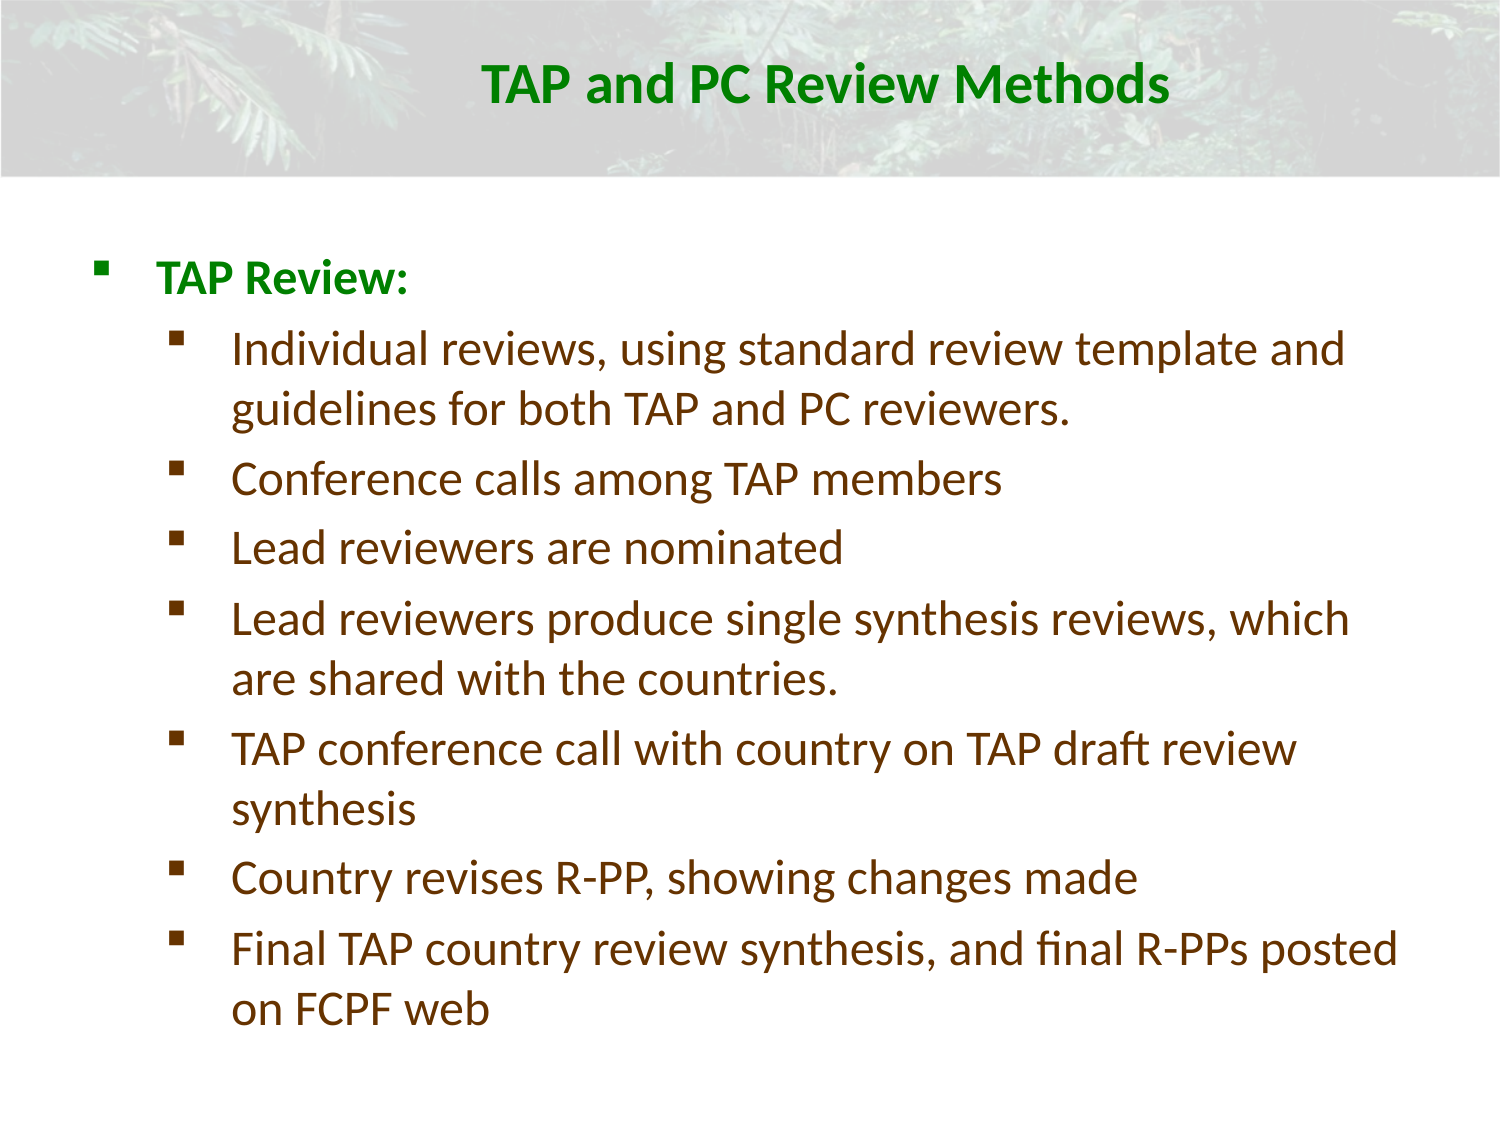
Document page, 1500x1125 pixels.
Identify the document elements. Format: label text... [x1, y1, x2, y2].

text_box TAP and PC Review Methods [466, 37, 1186, 123]
list TAP Review: Individual reviews, using standard review template and guidelines for both TAP and PC reviewers. Conference calls among TAP members Lead reviewers are nominated Lead reviewers produce single synthesis reviews, which are shared with the countries. TAP conference call with country on TAP draft review synthesis Country revises R-PP, showing changes made Final TAP country review synthesis, and final R-PPs posted on FCPF web [75, 237, 1425, 1075]
